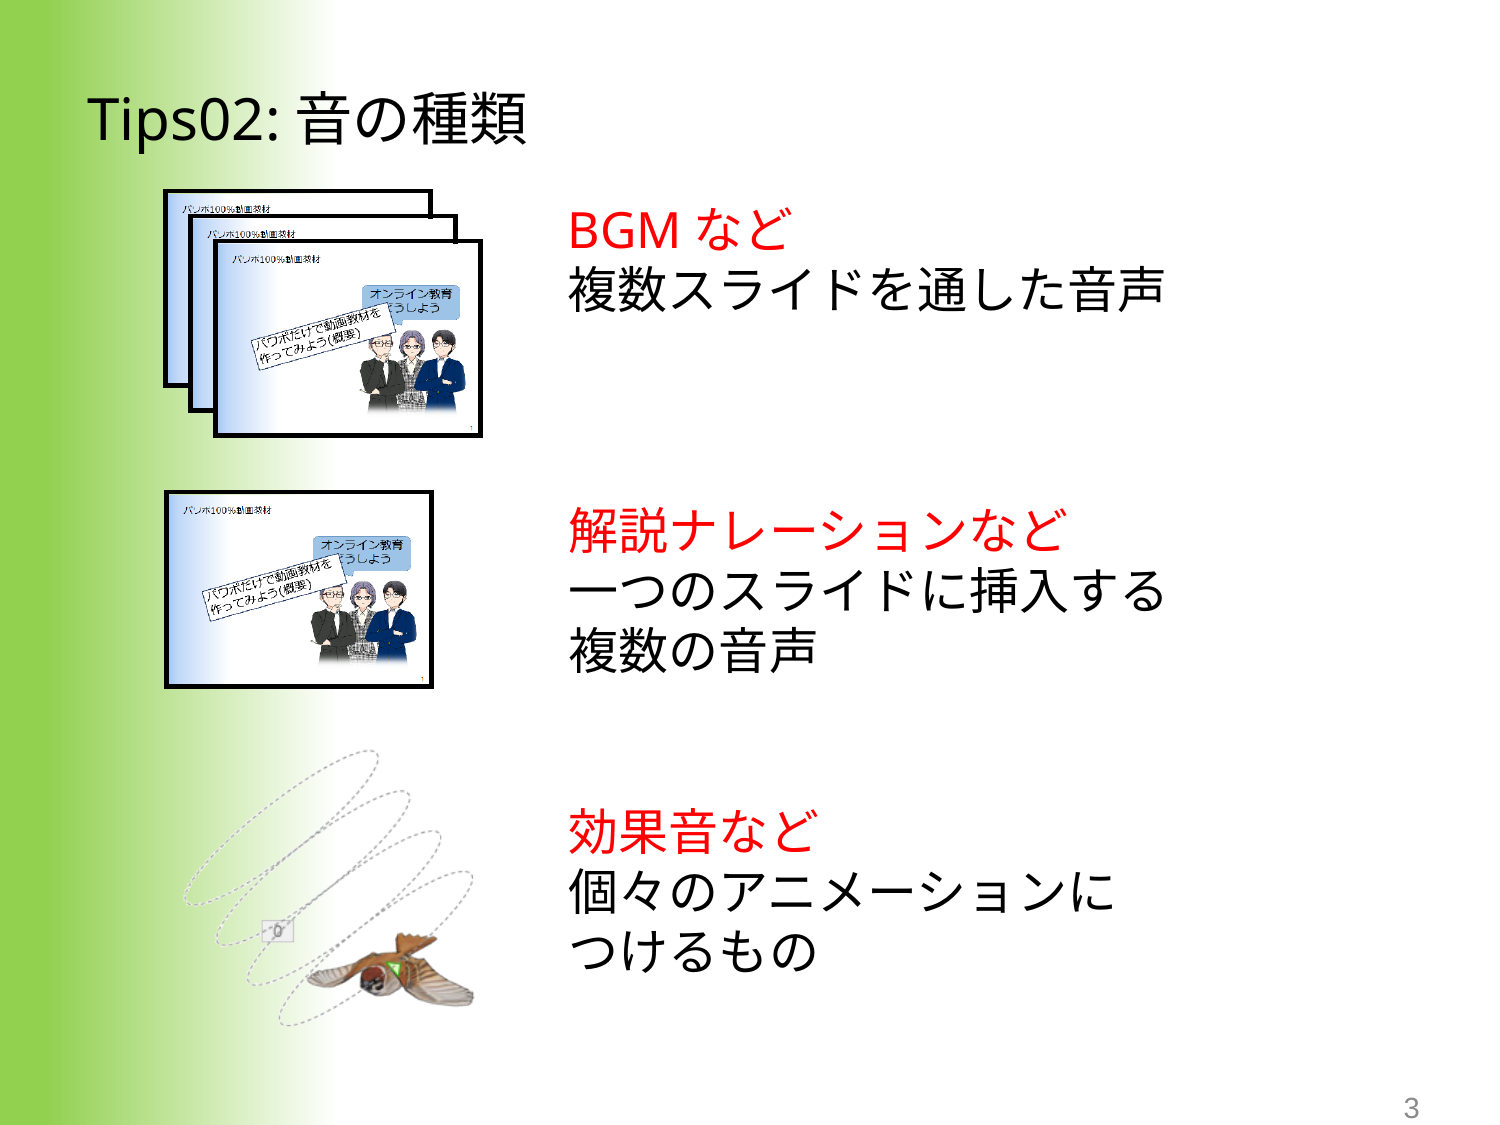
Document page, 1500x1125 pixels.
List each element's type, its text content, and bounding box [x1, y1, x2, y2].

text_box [165, 191, 432, 387]
text_box BGMなど 複数スライドを通した音声 [552, 190, 1206, 446]
text_box 解説ナレーションなど 一つのスライドに挿入する複数の音声 [554, 492, 1207, 687]
picture [175, 741, 495, 1041]
slide_number 3 [1085, 1067, 1435, 1125]
text_box 効果音など 個々のアニメーションに つけるもの [554, 792, 1207, 988]
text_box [166, 492, 433, 688]
text_box Tips02:音の種類 [72, 60, 1282, 161]
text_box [190, 216, 457, 412]
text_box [215, 241, 482, 437]
text_box [0, 0, 336, 1125]
